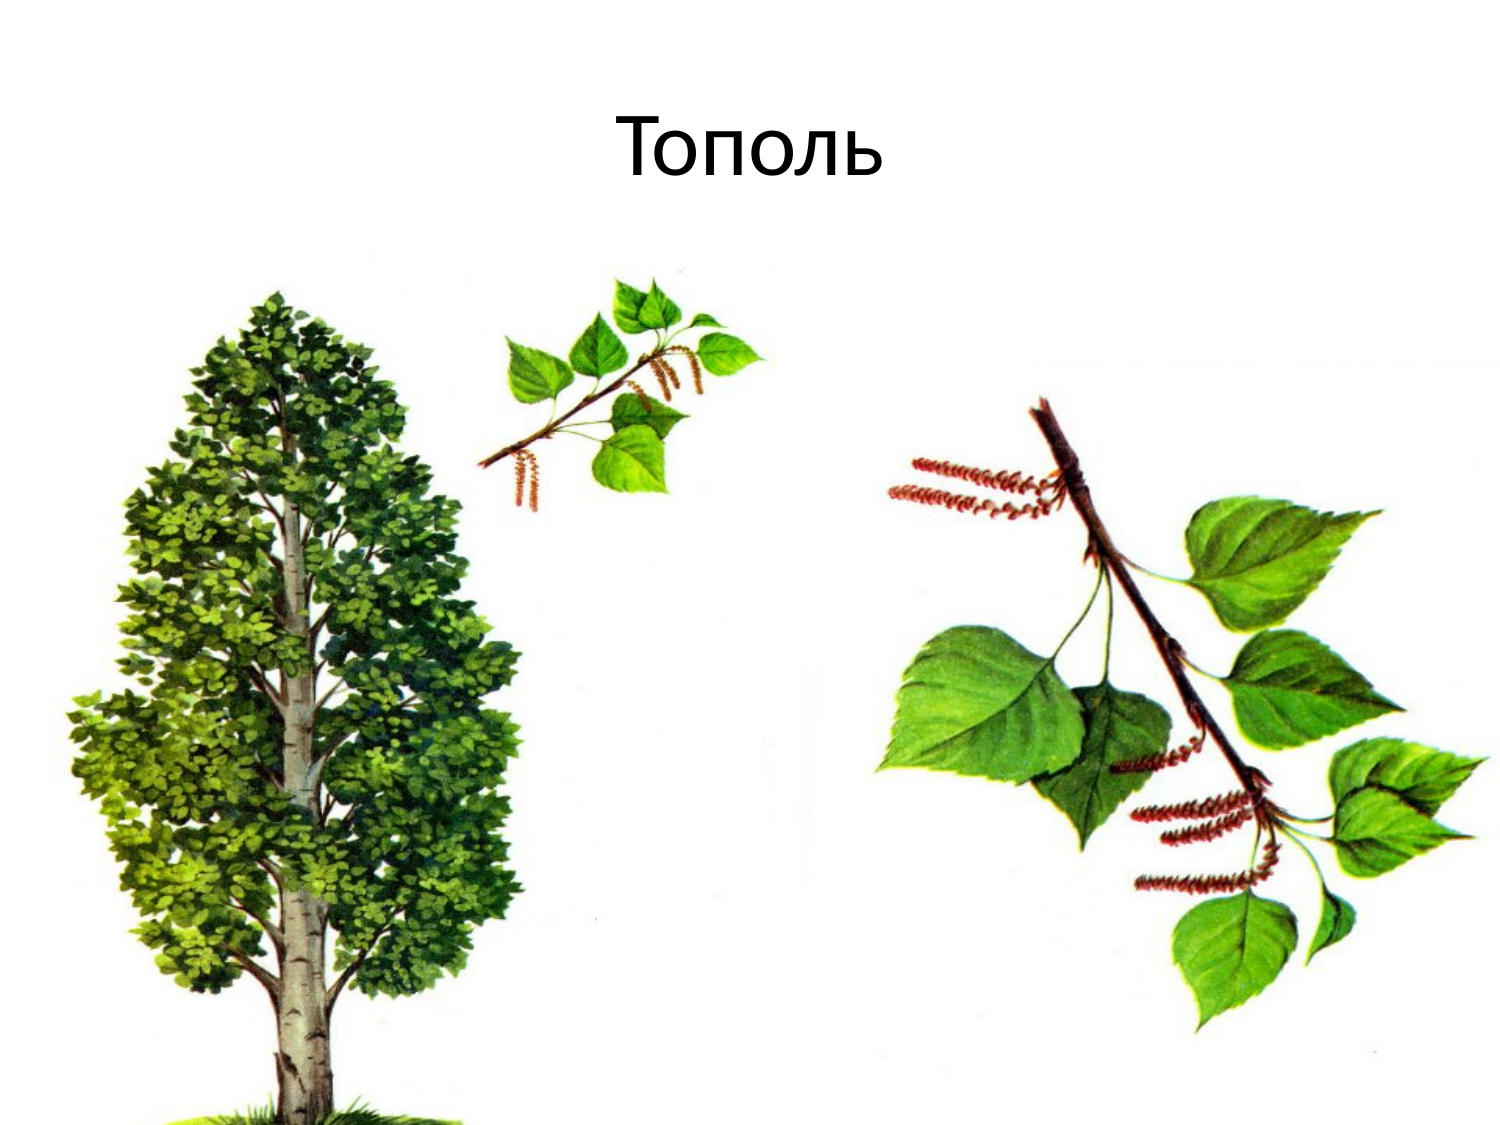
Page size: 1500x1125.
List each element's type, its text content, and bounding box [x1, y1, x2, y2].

picture [0, 243, 1500, 1125]
title Тополь [75, 45, 1425, 233]
